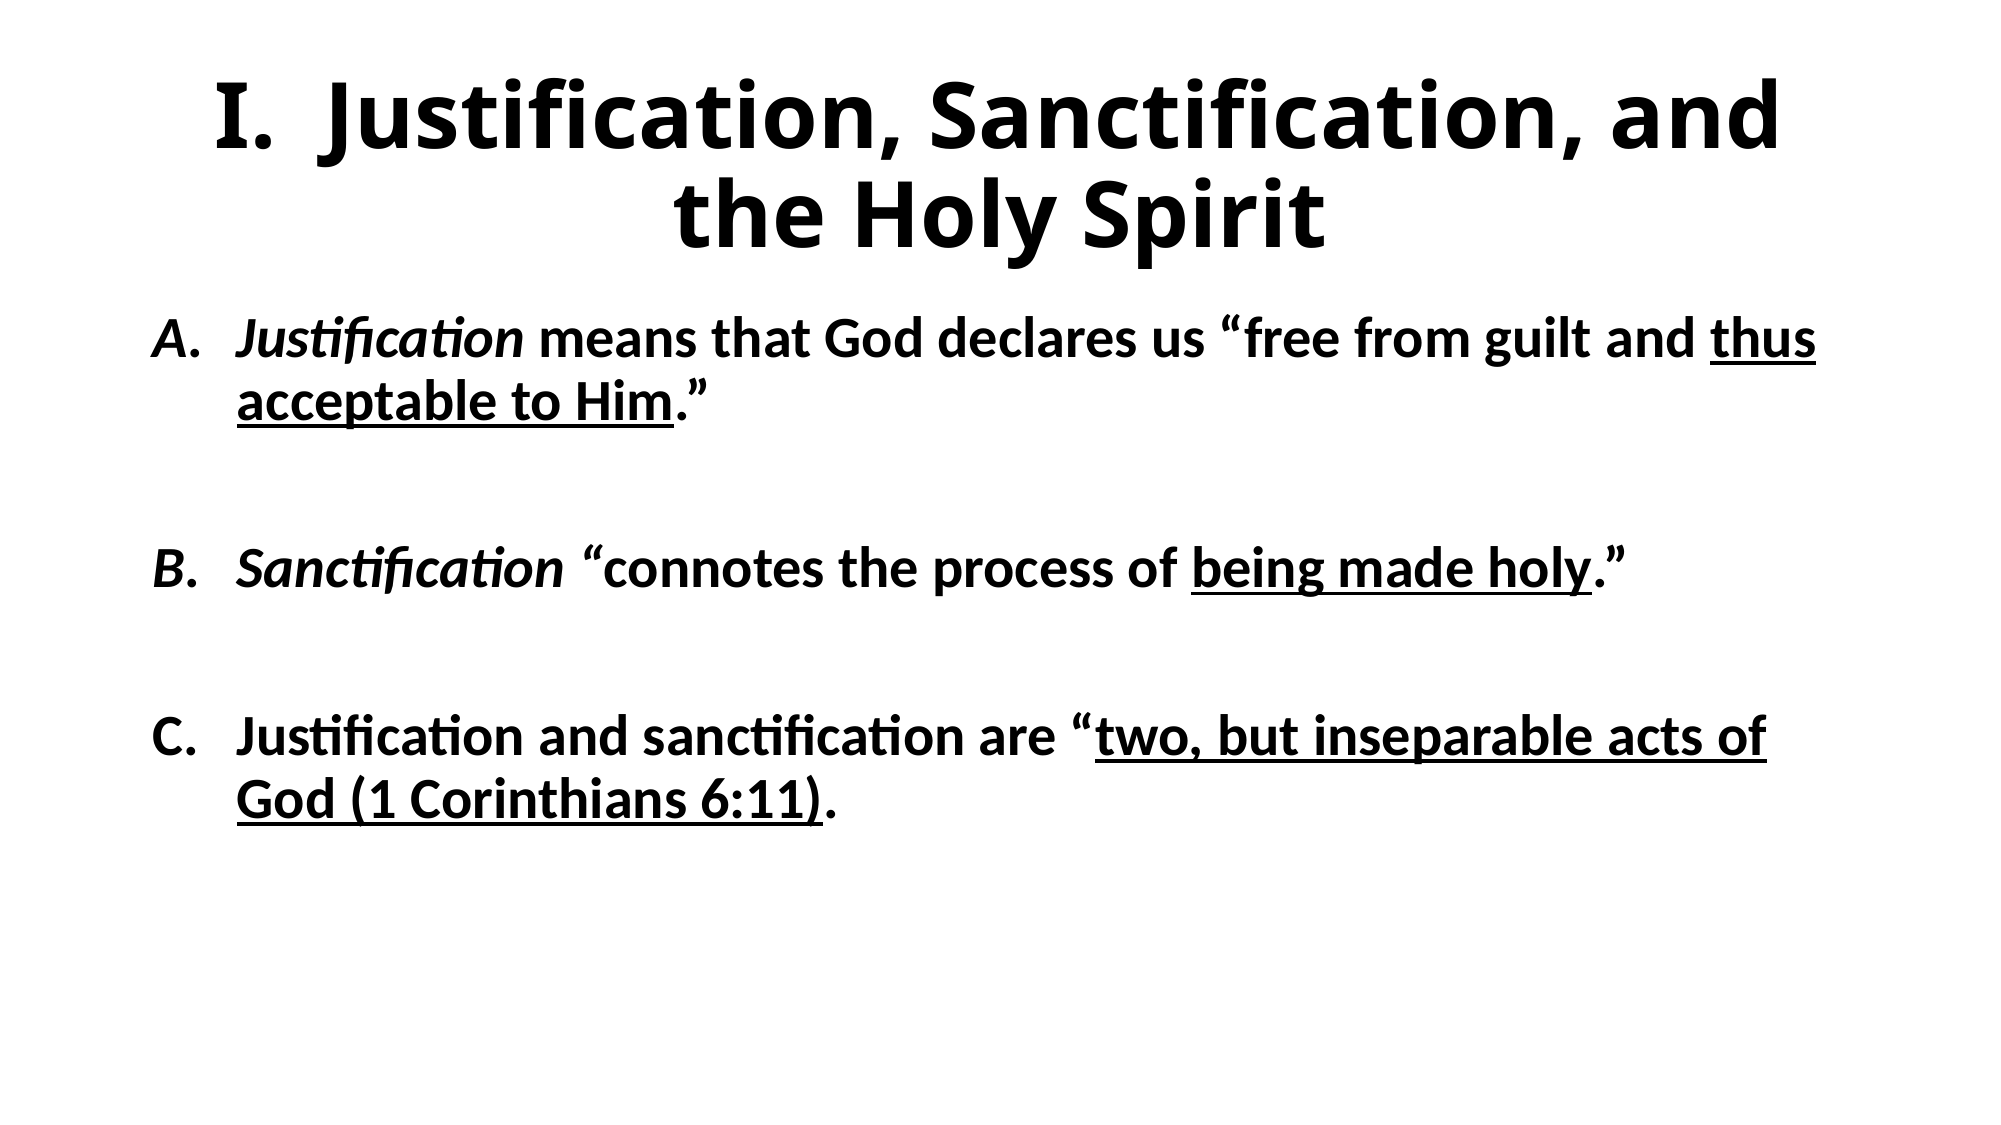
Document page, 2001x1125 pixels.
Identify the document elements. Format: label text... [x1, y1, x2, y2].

title I. Justification, Sanctification, and the Holy Spirit [137, 59, 1863, 278]
list Justification means that God declares us “free from guilt and thus acceptable to Him.” Sanctification “connotes the process of being made holy.” Justification and sanctification are “two, but inseparable acts of God (1 Corinthians 6:11). [137, 299, 1863, 1014]
